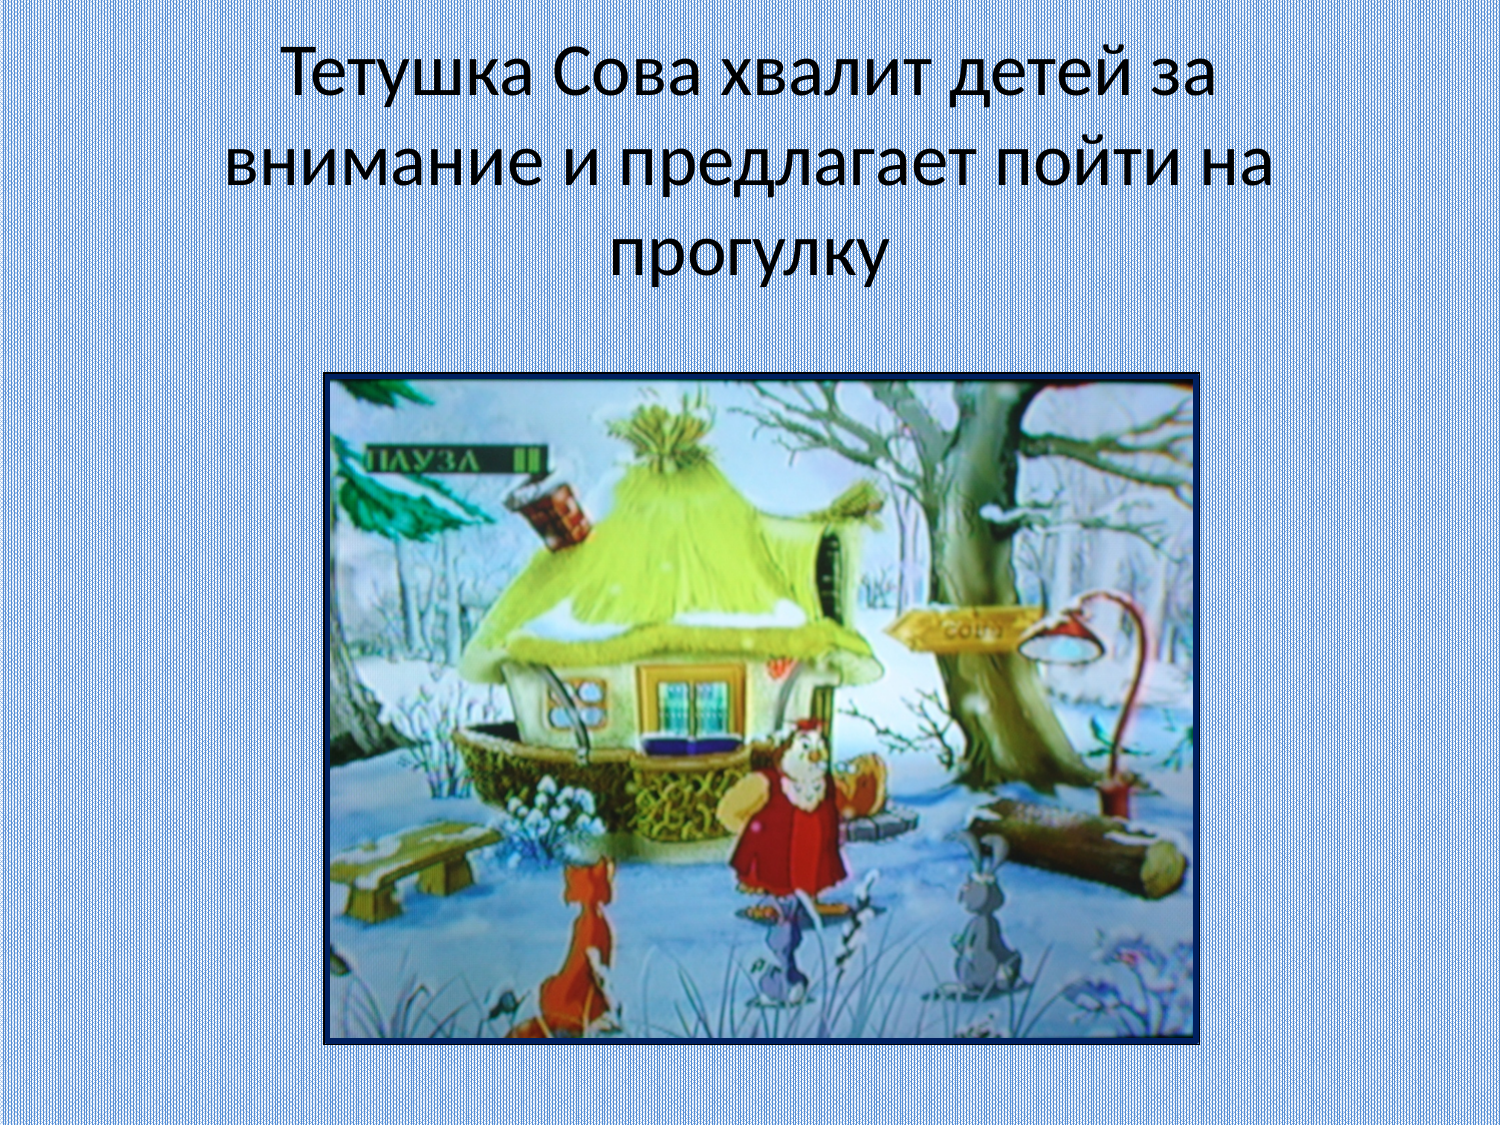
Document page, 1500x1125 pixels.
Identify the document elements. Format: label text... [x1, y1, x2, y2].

title Тетушка Сова хвалит детей за внимание и предлагает пойти на прогулку [112, 66, 1388, 244]
picture [324, 373, 1199, 1044]
